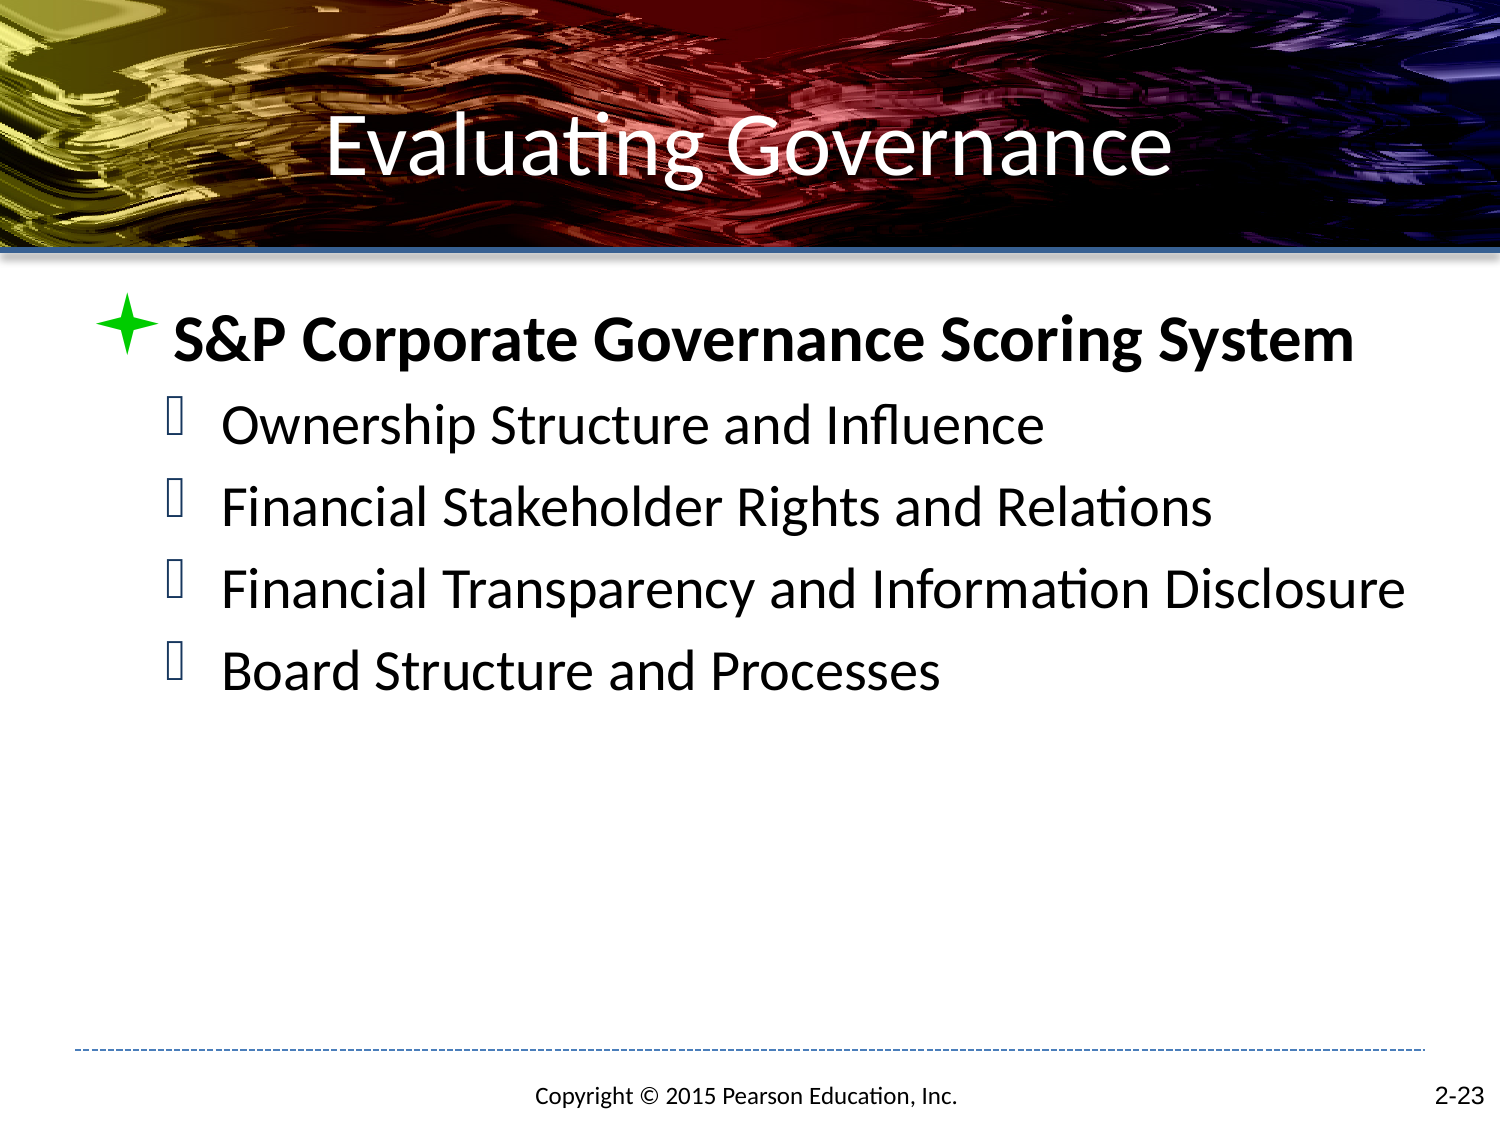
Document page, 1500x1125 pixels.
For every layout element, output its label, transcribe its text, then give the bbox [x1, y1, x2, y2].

picture [0, 0, 1500, 247]
footer Copyright © 2015 Pearson Education, Inc. [506, 1065, 994, 1125]
list S&P Corporate Governance Scoring System Ownership Structure and Influence Financial Stakeholder Rights and Relations Financial Transparency and Information Disclosure Board Structure and Processes [75, 287, 1425, 1030]
slide_number 2-23 [1149, 1064, 1500, 1125]
title Evaluating Governance [75, 45, 1425, 233]
